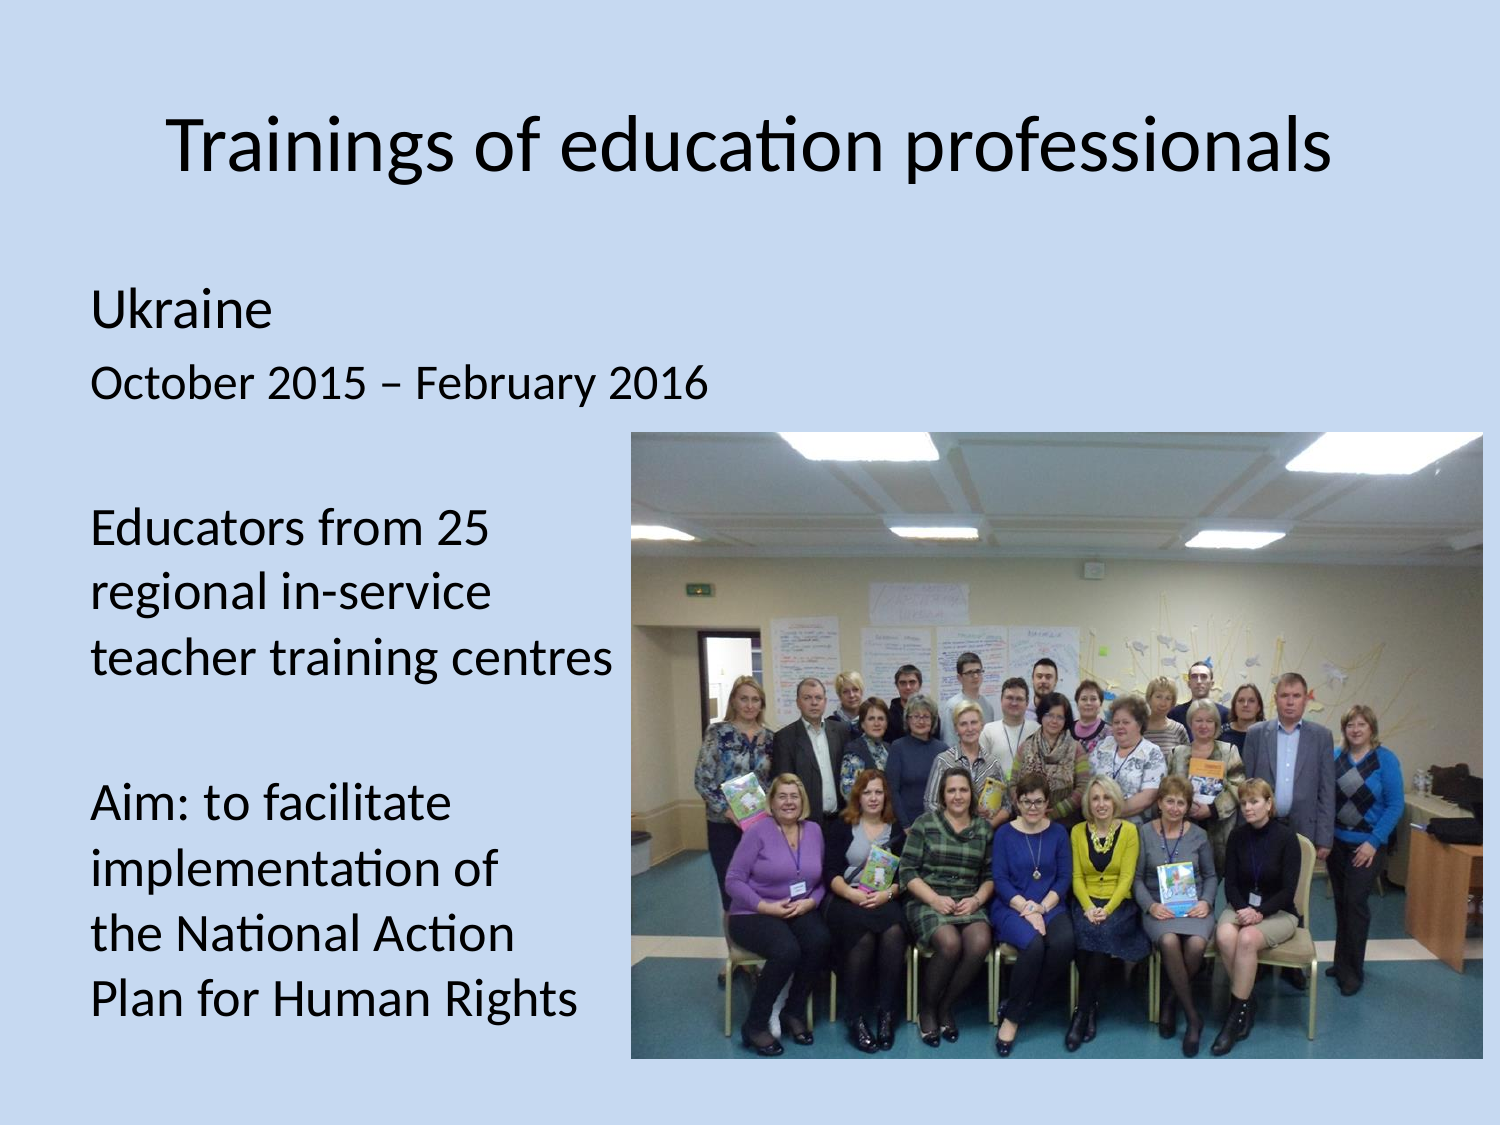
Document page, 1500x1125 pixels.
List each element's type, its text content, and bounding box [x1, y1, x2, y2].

list Ukraine October 2015 – February 2016 Educators from 25 regional in-service teacher training centres Aim: to facilitate implementation of the National Action Plan for Human Rights [75, 262, 786, 1035]
picture [631, 432, 1483, 1059]
title Trainings of education professionals [75, 45, 1425, 233]
